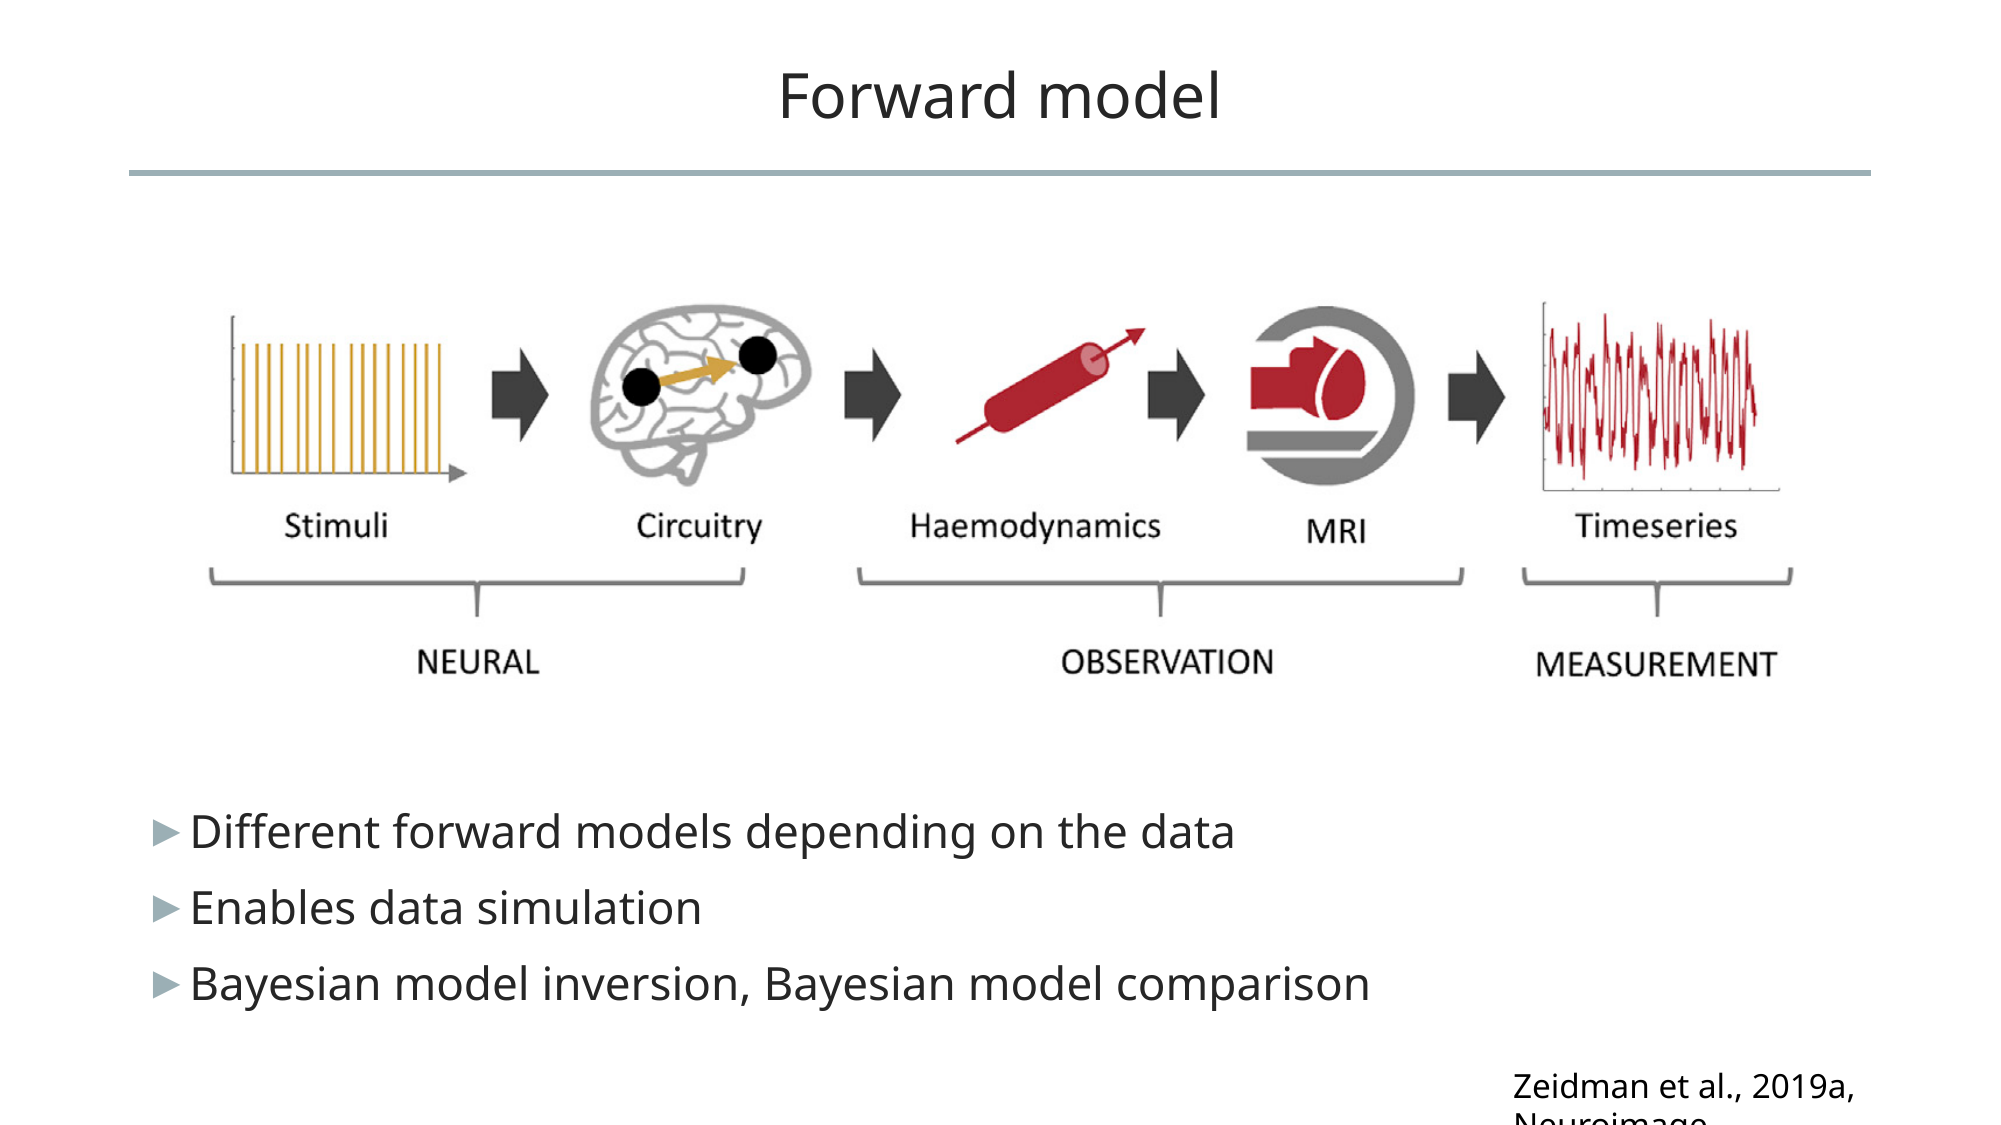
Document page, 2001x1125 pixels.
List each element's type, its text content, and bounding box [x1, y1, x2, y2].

title Forward model [126, 42, 1874, 156]
text_box Zeidman et al., 2019a, Neuroimage [1498, 1057, 2000, 1125]
picture [205, 298, 1795, 679]
list Different forward models depending on the data Enables data simulation Bayesian model inversion, Bayesian model comparison [128, 795, 1848, 1081]
